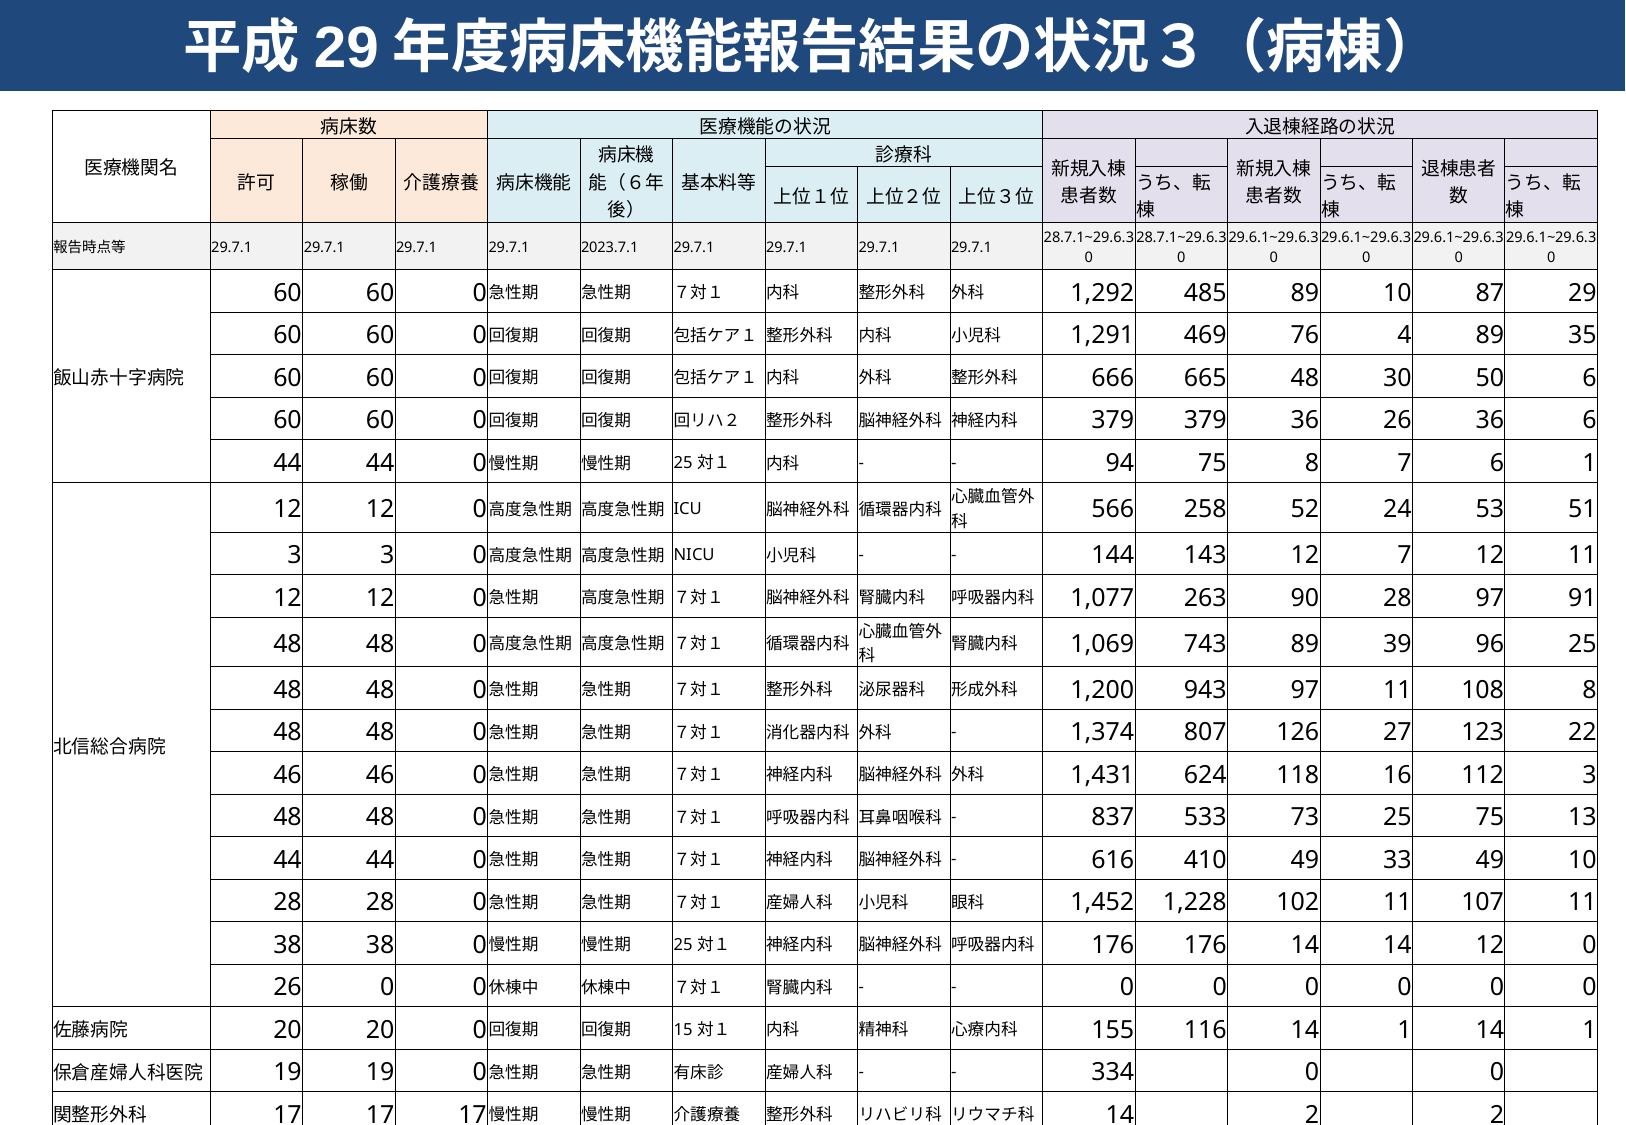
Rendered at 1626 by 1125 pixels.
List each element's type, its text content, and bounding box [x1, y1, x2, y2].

table_cell [1321, 139, 1412, 166]
table_cell 38 [303, 922, 395, 964]
table_cell [1136, 1092, 1227, 1125]
table_cell 内科 [858, 313, 950, 354]
table_cell 慢性期 [488, 1092, 580, 1125]
table_cell 108 [1413, 667, 1504, 709]
table_cell 腎臓内科 [858, 575, 950, 617]
table_header 医療機能の状況 [488, 111, 1042, 138]
table_cell 943 [1136, 667, 1227, 709]
table_cell 27 [1321, 710, 1412, 751]
table_cell 22 [1505, 710, 1597, 751]
table_cell 新規入棟患者数 [1043, 139, 1135, 222]
table_cell [1505, 139, 1597, 166]
table_cell 29.7.1 [858, 223, 950, 269]
table_cell 53 [1413, 483, 1504, 532]
table_cell 11 [1505, 533, 1597, 574]
table_cell 整形外科 [951, 355, 1042, 397]
text_box 平成29年度病床機能報告結果の状況３（病棟） [0, 0, 1625, 91]
table_cell 33 [1321, 837, 1412, 879]
table_cell 0 [1321, 965, 1412, 1006]
table_cell 87 [1413, 270, 1504, 312]
table_cell 91 [1505, 575, 1597, 617]
table_cell 52 [1228, 483, 1320, 532]
table_cell 7 [1321, 440, 1412, 482]
table_cell 産婦人科 [766, 880, 857, 921]
table_cell 51 [1505, 483, 1597, 532]
table_cell 20 [211, 1007, 302, 1049]
table_cell ７対１ [673, 795, 765, 836]
table_cell 精神科 [858, 1007, 950, 1049]
table_cell 急性期 [581, 795, 672, 836]
table_cell 整形外科 [766, 667, 857, 709]
table_cell 整形外科 [766, 313, 857, 354]
table_cell 回復期 [581, 355, 672, 397]
table_cell 内科 [766, 440, 857, 482]
table_cell 慢性期 [488, 440, 580, 482]
table_cell 急性期 [581, 710, 672, 751]
table_cell 形成外科 [951, 667, 1042, 709]
table_cell 334 [1043, 1050, 1135, 1091]
table_cell 46 [211, 752, 302, 794]
table_cell 3 [1505, 752, 1597, 794]
table_cell 1,292 [1043, 270, 1135, 312]
table_cell 許可 [211, 139, 302, 222]
table_cell 29.7.1 [488, 223, 580, 269]
table_cell 循環器内科 [858, 483, 950, 532]
table_cell 29.7.1 [211, 223, 302, 269]
table_cell 485 [1136, 270, 1227, 312]
table_cell 28 [211, 880, 302, 921]
table_cell 126 [1228, 710, 1320, 751]
table_cell 高度急性期 [488, 533, 580, 574]
table_cell 介護療養 [396, 139, 487, 222]
table_cell 小児科 [951, 313, 1042, 354]
table_cell ７対１ [673, 575, 765, 617]
table_cell 高度急性期 [581, 575, 672, 617]
table_cell 0 [396, 533, 487, 574]
table_cell 急性期 [488, 795, 580, 836]
table_cell 11 [1321, 880, 1412, 921]
table_cell [1505, 1050, 1597, 1091]
table_cell ICU [673, 483, 765, 532]
table_cell 内科 [766, 355, 857, 397]
table_cell 14 [1413, 1007, 1504, 1049]
table_cell 28.7.1~29.6.30 [1136, 223, 1227, 269]
table_cell 慢性期 [581, 1092, 672, 1125]
table_cell 0 [396, 837, 487, 879]
table_cell 2023.7.1 [581, 223, 672, 269]
table_cell 有床診 [673, 1050, 765, 1091]
table_cell 保倉産婦人科医院 [53, 1050, 210, 1091]
table_cell 44 [211, 440, 302, 482]
table_cell 29.7.1 [303, 223, 395, 269]
table_cell 29.7.1 [673, 223, 765, 269]
table_cell 脳神経外科 [858, 398, 950, 439]
table_cell 呼吸器内科 [951, 922, 1042, 964]
table_cell 7 [1321, 533, 1412, 574]
table_cell 107 [1413, 880, 1504, 921]
table_cell 48 [211, 667, 302, 709]
table_cell 112 [1413, 752, 1504, 794]
table_cell 11 [1321, 667, 1412, 709]
table_cell 60 [211, 270, 302, 312]
table_cell 飯山赤十字病院 [53, 270, 210, 482]
table_cell 心臓血管外科 [951, 483, 1042, 532]
table_cell 急性期 [488, 710, 580, 751]
table_cell 0 [396, 270, 487, 312]
table_cell 19 [211, 1050, 302, 1091]
table_cell 2 [1413, 1092, 1504, 1125]
table_cell 48 [303, 667, 395, 709]
table_cell 566 [1043, 483, 1135, 532]
table_cell うち、転棟 [1136, 167, 1227, 222]
table_cell 97 [1228, 667, 1320, 709]
table_cell 1,200 [1043, 667, 1135, 709]
table_cell - [951, 1050, 1042, 1091]
table_cell 急性期 [488, 752, 580, 794]
table_cell - [951, 837, 1042, 879]
table_cell 病床機能 [488, 139, 580, 222]
table_cell 60 [211, 398, 302, 439]
table_cell 新規入棟患者数 [1228, 139, 1320, 222]
table_cell 神経内科 [766, 837, 857, 879]
table_cell 急性期 [581, 270, 672, 312]
table_cell - [858, 965, 950, 1006]
table_cell 469 [1136, 313, 1227, 354]
table_cell 小児科 [858, 880, 950, 921]
table_header 病床数 [211, 111, 487, 138]
table_cell 腎臓内科 [766, 965, 857, 1006]
table_cell - [858, 533, 950, 574]
table_cell 退棟患者数 [1413, 139, 1504, 222]
table_cell 1 [1321, 1007, 1412, 1049]
table_cell ７対１ [673, 710, 765, 751]
table_cell 眼科 [951, 880, 1042, 921]
table_cell 12 [303, 575, 395, 617]
table_cell 410 [1136, 837, 1227, 879]
table_cell 0 [396, 440, 487, 482]
table_cell リウマチ科 [951, 1092, 1042, 1125]
table_cell - [951, 795, 1042, 836]
table_cell 心臓血管外科 [858, 618, 950, 666]
table_cell 743 [1136, 618, 1227, 666]
table_cell 48 [1228, 355, 1320, 397]
table_cell 12 [1228, 533, 1320, 574]
table_cell 379 [1136, 398, 1227, 439]
table_cell 脳神経外科 [766, 575, 857, 617]
table_cell 25対１ [673, 440, 765, 482]
table_cell 回復期 [581, 398, 672, 439]
table_cell 0 [396, 965, 487, 1006]
table_cell 19 [303, 1050, 395, 1091]
table_cell 28.7.1~29.6.30 [1043, 223, 1135, 269]
table_cell 回リハ２ [673, 398, 765, 439]
table_cell 102 [1228, 880, 1320, 921]
table_cell 1,452 [1043, 880, 1135, 921]
table_cell 0 [396, 1050, 487, 1091]
table_cell 1 [1505, 1007, 1597, 1049]
table_cell 外科 [951, 752, 1042, 794]
table_cell 慢性期 [581, 922, 672, 964]
table_cell 89 [1228, 270, 1320, 312]
table_cell 8 [1228, 440, 1320, 482]
table_cell 0 [396, 795, 487, 836]
table_cell 16 [1321, 752, 1412, 794]
table_cell 稼働 [303, 139, 395, 222]
table_cell 97 [1413, 575, 1504, 617]
table_cell 96 [1413, 618, 1504, 666]
table_cell 29.6.1~29.6.30 [1413, 223, 1504, 269]
table_cell 73 [1228, 795, 1320, 836]
table_cell 8 [1505, 667, 1597, 709]
table_cell 49 [1413, 837, 1504, 879]
table_cell 2 [1228, 1092, 1320, 1125]
table_cell 12 [1413, 922, 1504, 964]
table_cell 44 [303, 837, 395, 879]
table_cell 50 [1413, 355, 1504, 397]
table_cell 整形外科 [766, 398, 857, 439]
table_cell 14 [1321, 922, 1412, 964]
table_cell 急性期 [488, 837, 580, 879]
table_cell 176 [1136, 922, 1227, 964]
table_cell 12 [211, 575, 302, 617]
table_cell うち、転棟 [1321, 167, 1412, 222]
table_cell 内科 [766, 270, 857, 312]
table_cell 0 [1413, 1050, 1504, 1091]
table_cell 0 [396, 922, 487, 964]
table_cell 0 [396, 398, 487, 439]
table_cell ７対１ [673, 880, 765, 921]
table_cell 0 [396, 483, 487, 532]
table_cell - [951, 710, 1042, 751]
table_cell 10 [1505, 837, 1597, 879]
table_cell 急性期 [581, 880, 672, 921]
table_cell 60 [303, 313, 395, 354]
table_header 医療機関名 [53, 111, 210, 222]
table_cell 0 [396, 618, 487, 666]
table_cell 関整形外科 [53, 1092, 210, 1125]
table_cell 急性期 [488, 270, 580, 312]
table_cell 0 [1228, 965, 1320, 1006]
table_cell 12 [303, 483, 395, 532]
table_cell 75 [1413, 795, 1504, 836]
table_cell 0 [1228, 1050, 1320, 1091]
table_cell 病床機 能（６年後） [581, 139, 672, 222]
table_cell 北信総合病院 [53, 483, 210, 1006]
table_cell 13 [1505, 795, 1597, 836]
table_cell 脳神経外科 [766, 483, 857, 532]
table_cell 循環器内科 [766, 618, 857, 666]
table_cell 6 [1413, 440, 1504, 482]
table_cell 外科 [858, 710, 950, 751]
table_cell 38 [211, 922, 302, 964]
table_cell 包括ケア１ [673, 313, 765, 354]
table_cell 1,431 [1043, 752, 1135, 794]
table_cell 29.7.1 [951, 223, 1042, 269]
table_cell - [858, 440, 950, 482]
table_cell 144 [1043, 533, 1135, 574]
table_cell 258 [1136, 483, 1227, 532]
table_cell 29 [1505, 270, 1597, 312]
table_cell 25対１ [673, 922, 765, 964]
table_cell 外科 [951, 270, 1042, 312]
table_cell 泌尿器科 [858, 667, 950, 709]
table_cell 49 [1228, 837, 1320, 879]
table_cell 48 [303, 710, 395, 751]
table_cell 上位１位 [766, 167, 857, 222]
table_cell 休棟中 [488, 965, 580, 1006]
table_cell 29.6.1~29.6.30 [1321, 223, 1412, 269]
table_cell 報告時点等 [53, 223, 210, 269]
table_cell 慢性期 [488, 922, 580, 964]
table_cell 616 [1043, 837, 1135, 879]
table_cell 29.7.1 [766, 223, 857, 269]
table_cell 0 [1505, 965, 1597, 1006]
table_cell 666 [1043, 355, 1135, 397]
table_cell 60 [303, 270, 395, 312]
table_cell 665 [1136, 355, 1227, 397]
table_cell 脳神経外科 [858, 922, 950, 964]
table_cell 6 [1505, 355, 1597, 397]
table_cell 急性期 [581, 752, 672, 794]
table_cell 内科 [766, 1007, 857, 1049]
table_cell 休棟中 [581, 965, 672, 1006]
table_cell 26 [1321, 398, 1412, 439]
table_cell 12 [1413, 533, 1504, 574]
table_cell 小児科 [766, 533, 857, 574]
table_cell 整形外科 [766, 1092, 857, 1125]
table_cell 4 [1321, 313, 1412, 354]
table_cell 産婦人科 [766, 1050, 857, 1091]
table_cell ７対１ [673, 965, 765, 1006]
table_cell [1136, 139, 1227, 166]
table_cell うち、転棟 [1505, 167, 1597, 222]
table_cell 回復期 [488, 313, 580, 354]
table_cell 神経内科 [951, 398, 1042, 439]
table_cell 3 [303, 533, 395, 574]
table_cell 0 [396, 313, 487, 354]
table_cell 143 [1136, 533, 1227, 574]
table_cell 0 [1413, 965, 1504, 1006]
table_cell 48 [303, 618, 395, 666]
table_header 入退棟経路の状況 [1043, 111, 1597, 138]
table_cell 急性期 [581, 667, 672, 709]
table_cell 0 [396, 710, 487, 751]
table_cell 90 [1228, 575, 1320, 617]
table_cell 26 [211, 965, 302, 1006]
table_cell 35 [1505, 313, 1597, 354]
table_cell 94 [1043, 440, 1135, 482]
table_cell 48 [303, 795, 395, 836]
table_cell 36 [1413, 398, 1504, 439]
table_cell 回復期 [488, 398, 580, 439]
table_cell 48 [211, 618, 302, 666]
table_cell 高度急性期 [581, 618, 672, 666]
table_cell 1 [1505, 440, 1597, 482]
table_cell [1321, 1092, 1412, 1125]
table_cell 44 [211, 837, 302, 879]
table_cell 消化器内科 [766, 710, 857, 751]
table_cell 44 [303, 440, 395, 482]
table_cell 脳神経外科 [858, 837, 950, 879]
table_cell 0 [1505, 922, 1597, 964]
table_cell 急性期 [488, 1050, 580, 1091]
table_cell 10 [1321, 270, 1412, 312]
table_cell 耳鼻咽喉科 [858, 795, 950, 836]
table_cell 28 [303, 880, 395, 921]
table_cell 24 [1321, 483, 1412, 532]
table_cell 46 [303, 752, 395, 794]
table_cell 155 [1043, 1007, 1135, 1049]
table_cell 36 [1228, 398, 1320, 439]
table_cell ７対１ [673, 752, 765, 794]
table_cell 624 [1136, 752, 1227, 794]
table_cell 0 [303, 965, 395, 1006]
table_cell 29.6.1~29.6.30 [1505, 223, 1597, 269]
table_cell 25 [1321, 795, 1412, 836]
table_cell 14 [1228, 922, 1320, 964]
table_cell 心療内科 [951, 1007, 1042, 1049]
table_cell 1,374 [1043, 710, 1135, 751]
table_cell 1,077 [1043, 575, 1135, 617]
table_cell 1,291 [1043, 313, 1135, 354]
table_cell 807 [1136, 710, 1227, 751]
table_cell 60 [211, 355, 302, 397]
table_cell 整形外科 [858, 270, 950, 312]
table_cell 837 [1043, 795, 1135, 836]
table_cell ７対１ [673, 618, 765, 666]
table_cell 76 [1228, 313, 1320, 354]
table_cell 高度急性期 [581, 533, 672, 574]
table_cell 基本料等 [673, 139, 765, 222]
table_cell 急性期 [488, 575, 580, 617]
table_cell 17 [396, 1092, 487, 1125]
table_cell 上位２位 [858, 167, 950, 222]
table_cell 高度急性期 [488, 483, 580, 532]
table_cell ７対１ [673, 837, 765, 879]
table_cell 118 [1228, 752, 1320, 794]
table_cell リハビリ科 [858, 1092, 950, 1125]
table_cell 0 [396, 752, 487, 794]
table_cell 0 [1043, 965, 1135, 1006]
table_cell [1505, 1092, 1597, 1125]
table_cell 75 [1136, 440, 1227, 482]
table_cell 20 [303, 1007, 395, 1049]
table_cell 呼吸器内科 [951, 575, 1042, 617]
table_cell 診療科 [766, 139, 1042, 166]
table_cell 29.6.1~29.6.30 [1228, 223, 1320, 269]
table_cell 1,069 [1043, 618, 1135, 666]
table_cell 6 [1505, 398, 1597, 439]
table_cell 高度急性期 [581, 483, 672, 532]
table_cell 30 [1321, 355, 1412, 397]
table_cell 0 [1136, 965, 1227, 1006]
table_cell 高度急性期 [488, 618, 580, 666]
table_cell 急性期 [581, 837, 672, 879]
table_cell 89 [1228, 618, 1320, 666]
table_cell - [951, 965, 1042, 1006]
table_cell 急性期 [581, 1050, 672, 1091]
table_cell - [858, 1050, 950, 1091]
table_cell [1136, 1050, 1227, 1091]
table_cell 17 [211, 1092, 302, 1125]
table_cell 60 [303, 355, 395, 397]
table_cell 0 [396, 880, 487, 921]
table_cell 神経内科 [766, 752, 857, 794]
table_cell 上位３位 [951, 167, 1042, 222]
table_cell 176 [1043, 922, 1135, 964]
table_cell 神経内科 [766, 922, 857, 964]
table_cell 25 [1505, 618, 1597, 666]
table_cell 回復期 [581, 313, 672, 354]
table_cell 48 [211, 795, 302, 836]
table_cell 0 [396, 667, 487, 709]
table_cell ７対１ [673, 270, 765, 312]
table_cell 0 [396, 1007, 487, 1049]
table_cell 11 [1505, 880, 1597, 921]
table_cell 28 [1321, 575, 1412, 617]
table_cell 1,228 [1136, 880, 1227, 921]
table_cell 39 [1321, 618, 1412, 666]
table_cell 14 [1043, 1092, 1135, 1125]
table_cell 48 [211, 710, 302, 751]
table_cell 17 [303, 1092, 395, 1125]
table_cell 14 [1228, 1007, 1320, 1049]
table_cell 脳神経外科 [858, 752, 950, 794]
table_cell [1321, 1050, 1412, 1091]
table_cell 回復期 [488, 355, 580, 397]
table_cell 60 [211, 313, 302, 354]
table_cell 急性期 [488, 667, 580, 709]
table_cell 呼吸器内科 [766, 795, 857, 836]
table_cell 腎臓内科 [951, 618, 1042, 666]
table_cell 89 [1413, 313, 1504, 354]
table_cell 123 [1413, 710, 1504, 751]
table_cell 回復期 [488, 1007, 580, 1049]
table_cell 介護療養 [673, 1092, 765, 1125]
table_cell 15対１ [673, 1007, 765, 1049]
table_cell 0 [396, 355, 487, 397]
table_cell - [951, 440, 1042, 482]
table_cell 29.7.1 [396, 223, 487, 269]
table_cell 0 [396, 575, 487, 617]
table_cell NICU [673, 533, 765, 574]
table_cell 3 [211, 533, 302, 574]
table_cell 外科 [858, 355, 950, 397]
table_cell 379 [1043, 398, 1135, 439]
table_cell 60 [303, 398, 395, 439]
table_cell 116 [1136, 1007, 1227, 1049]
table_cell - [951, 533, 1042, 574]
table_cell 12 [211, 483, 302, 532]
table_cell ７対１ [673, 667, 765, 709]
table_cell 慢性期 [581, 440, 672, 482]
table_cell 急性期 [488, 880, 580, 921]
table_cell 263 [1136, 575, 1227, 617]
table_cell 佐藤病院 [53, 1007, 210, 1049]
table_cell 包括ケア１ [673, 355, 765, 397]
table_cell 回復期 [581, 1007, 672, 1049]
table_cell 533 [1136, 795, 1227, 836]
